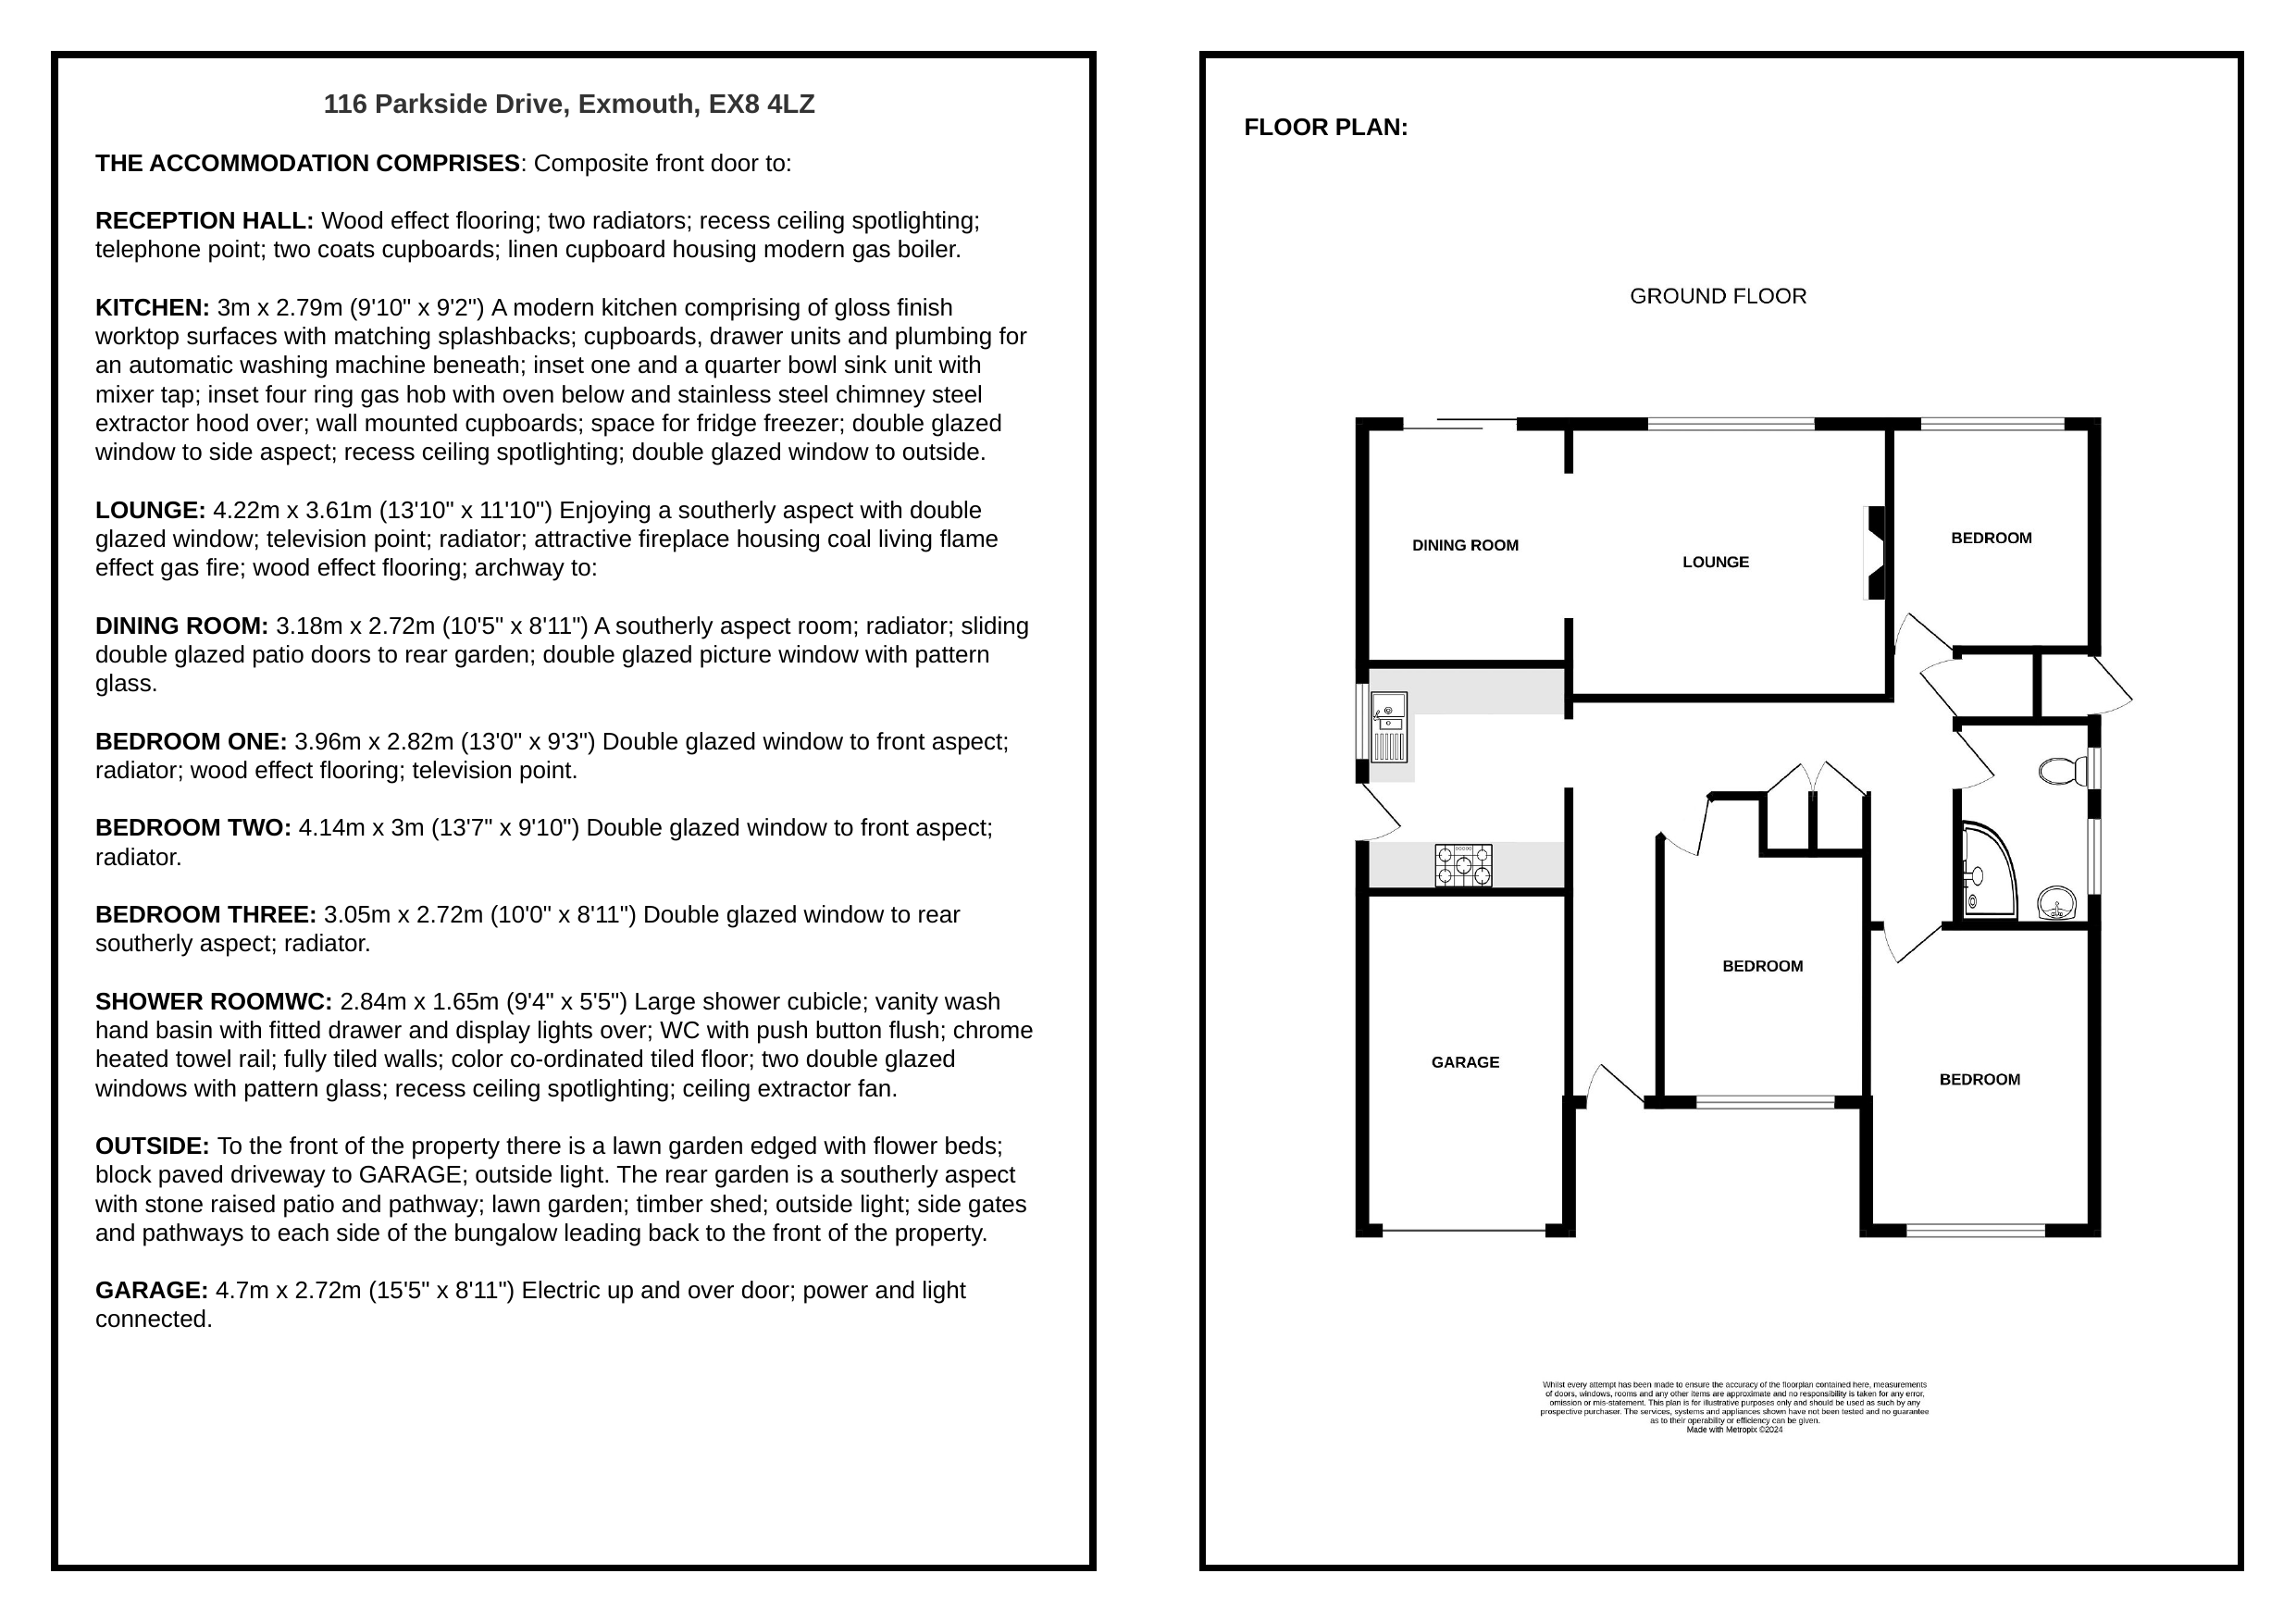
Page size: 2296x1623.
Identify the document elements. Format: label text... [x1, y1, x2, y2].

text_box FLOOR PLAN: [1230, 79, 2207, 264]
text_box [54, 54, 1093, 1568]
text_box 116 Parkside Drive, Exmouth, EX8 4LZ THE ACCOMMODATION COMPRISES: Composite front door to: RECEPTION HALL: Wood effect flooring; two radiators; recess ceiling spotlighting; telephone point; two coats cupboards; linen cupboard housing modern gas boiler. KITCHEN: 3m x 2.79m (9'10" x 9'2") A modern kitchen comprising of gloss finish worktop surfaces with matching splashbacks; cupboards, drawer units and plumbing for an automatic washing machine beneath; inset one and a quarter bowl sink unit with mixer tap; inset four ring gas hob with oven below and stainless steel chimney steel extractor hood over; wall mounted cupboards; space for fridge freezer; double glazed window to side aspect; recess ceiling spotlighting; double glazed window to outside. LOUNGE: 4.22m x 3.61m (13'10" x 11'10") Enjoying a southerly aspect with double glazed window; television point; radiator; attractive fireplace housing coal living flame effect gas fire; wood effect flooring; archway to: DINING ROOM: 3.18m x 2.72m (10'5" x 8'11") A southerly aspect room; radiator; sliding double glazed patio doors to rear garden; double glazed picture window with pattern glass. BEDROOM ONE: 3.96m x 2.82m (13'0" x 9'3") Double glazed window to front aspect; radiator; wood effect flooring; television point. BEDROOM TWO: 4.14m x 3m (13'7" x 9'10") Double glazed window to front aspect; radiator. BEDROOM THREE: 3.05m x 2.72m (10'0" x 8'11") Double glazed window to rear southerly aspect; radiator. SHOWER ROOMWC: 2.84m x 1.65m (9'4" x 5'5") Large shower cubicle; vanity wash hand basin with fitted drawer and display lights over; WC with push button flush; chrome heated towel rail; fully tiled walls; color co-ordinated tiled floor; two double glazed windows with pattern glass; recess ceiling spotlighting; ceiling extractor fan. OUTSIDE: To the front of the property there is a lawn garden edged with flower beds; block paved driveway to GARAGE; outside light. The rear garden is a southerly aspect with stone raised patio and pathway; lawn garden; timber shed; outside light; side gates and pathways to each side of the bungalow leading back to the front of the property. GARAGE: 4.7m x 2.72m (15'5" x 8'11") Electric up and over door; power and light connected. [81, 79, 1059, 1423]
text_box [1202, 54, 2241, 1568]
picture [1248, 265, 2207, 1434]
